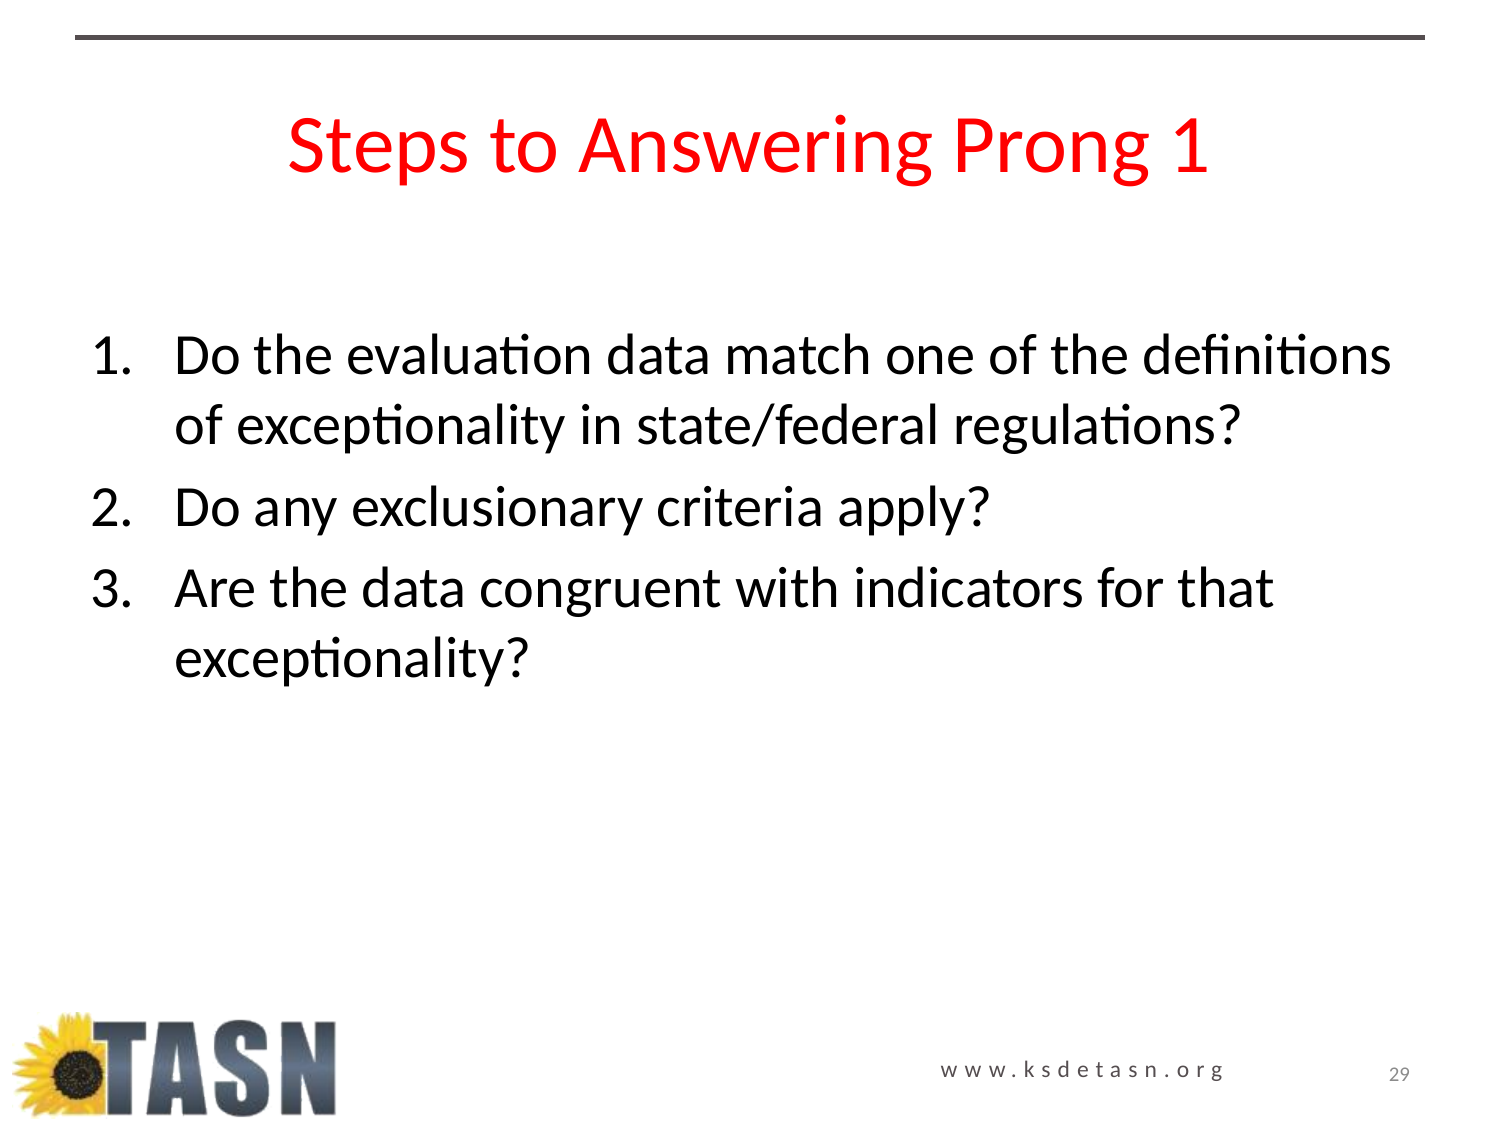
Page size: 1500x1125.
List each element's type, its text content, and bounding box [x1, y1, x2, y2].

list Do the evaluation data match one of the definitions of exceptionality in state/federal regulations? Do any exclusionary criteria apply? Are the data congruent with indicators for that exceptionality? [75, 308, 1425, 1005]
picture [12, 1012, 338, 1119]
title Steps to Answering Prong 1 [75, 45, 1425, 233]
slide_number 29 [1241, 1042, 1425, 1103]
